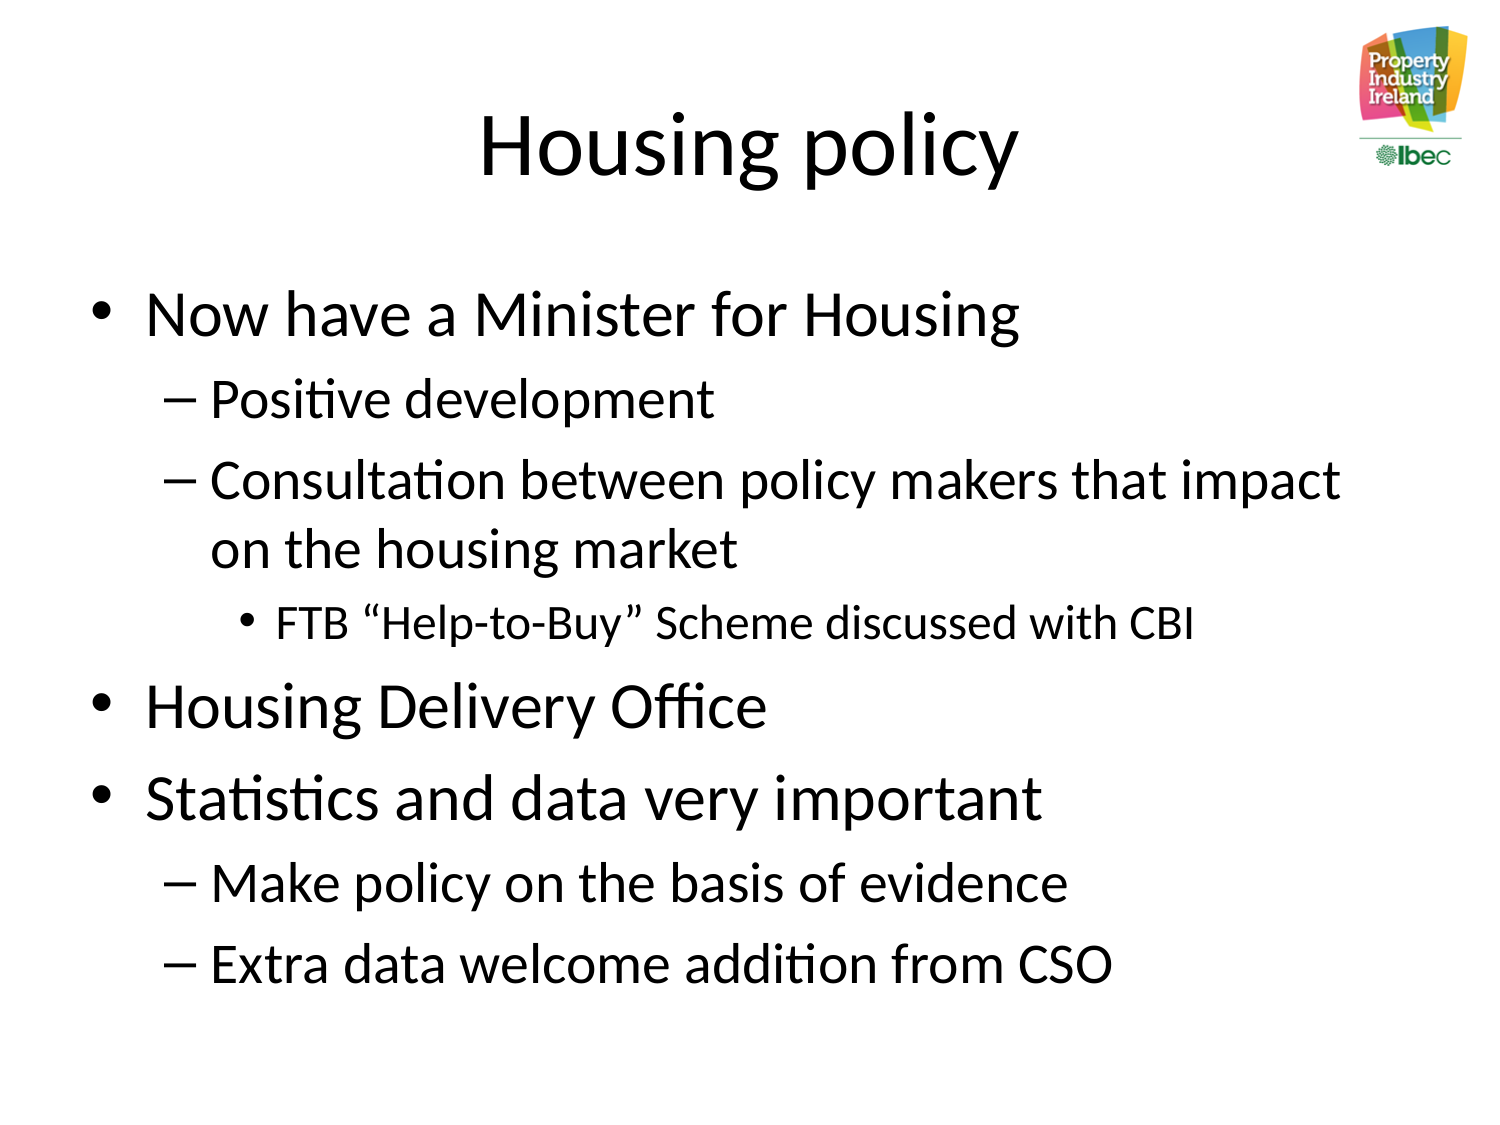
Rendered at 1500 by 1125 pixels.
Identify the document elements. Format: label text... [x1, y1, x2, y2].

title Housing policy [75, 45, 1425, 233]
list Now have a Minister for Housing Positive development Consultation between policy makers that impact on the housing market FTB “Help-to-Buy” Scheme discussed with CBI Housing Delivery Office Statistics and data very important Make policy on the basis of evidence Extra data welcome addition from CSO [75, 262, 1425, 1005]
picture [1340, 18, 1475, 166]
